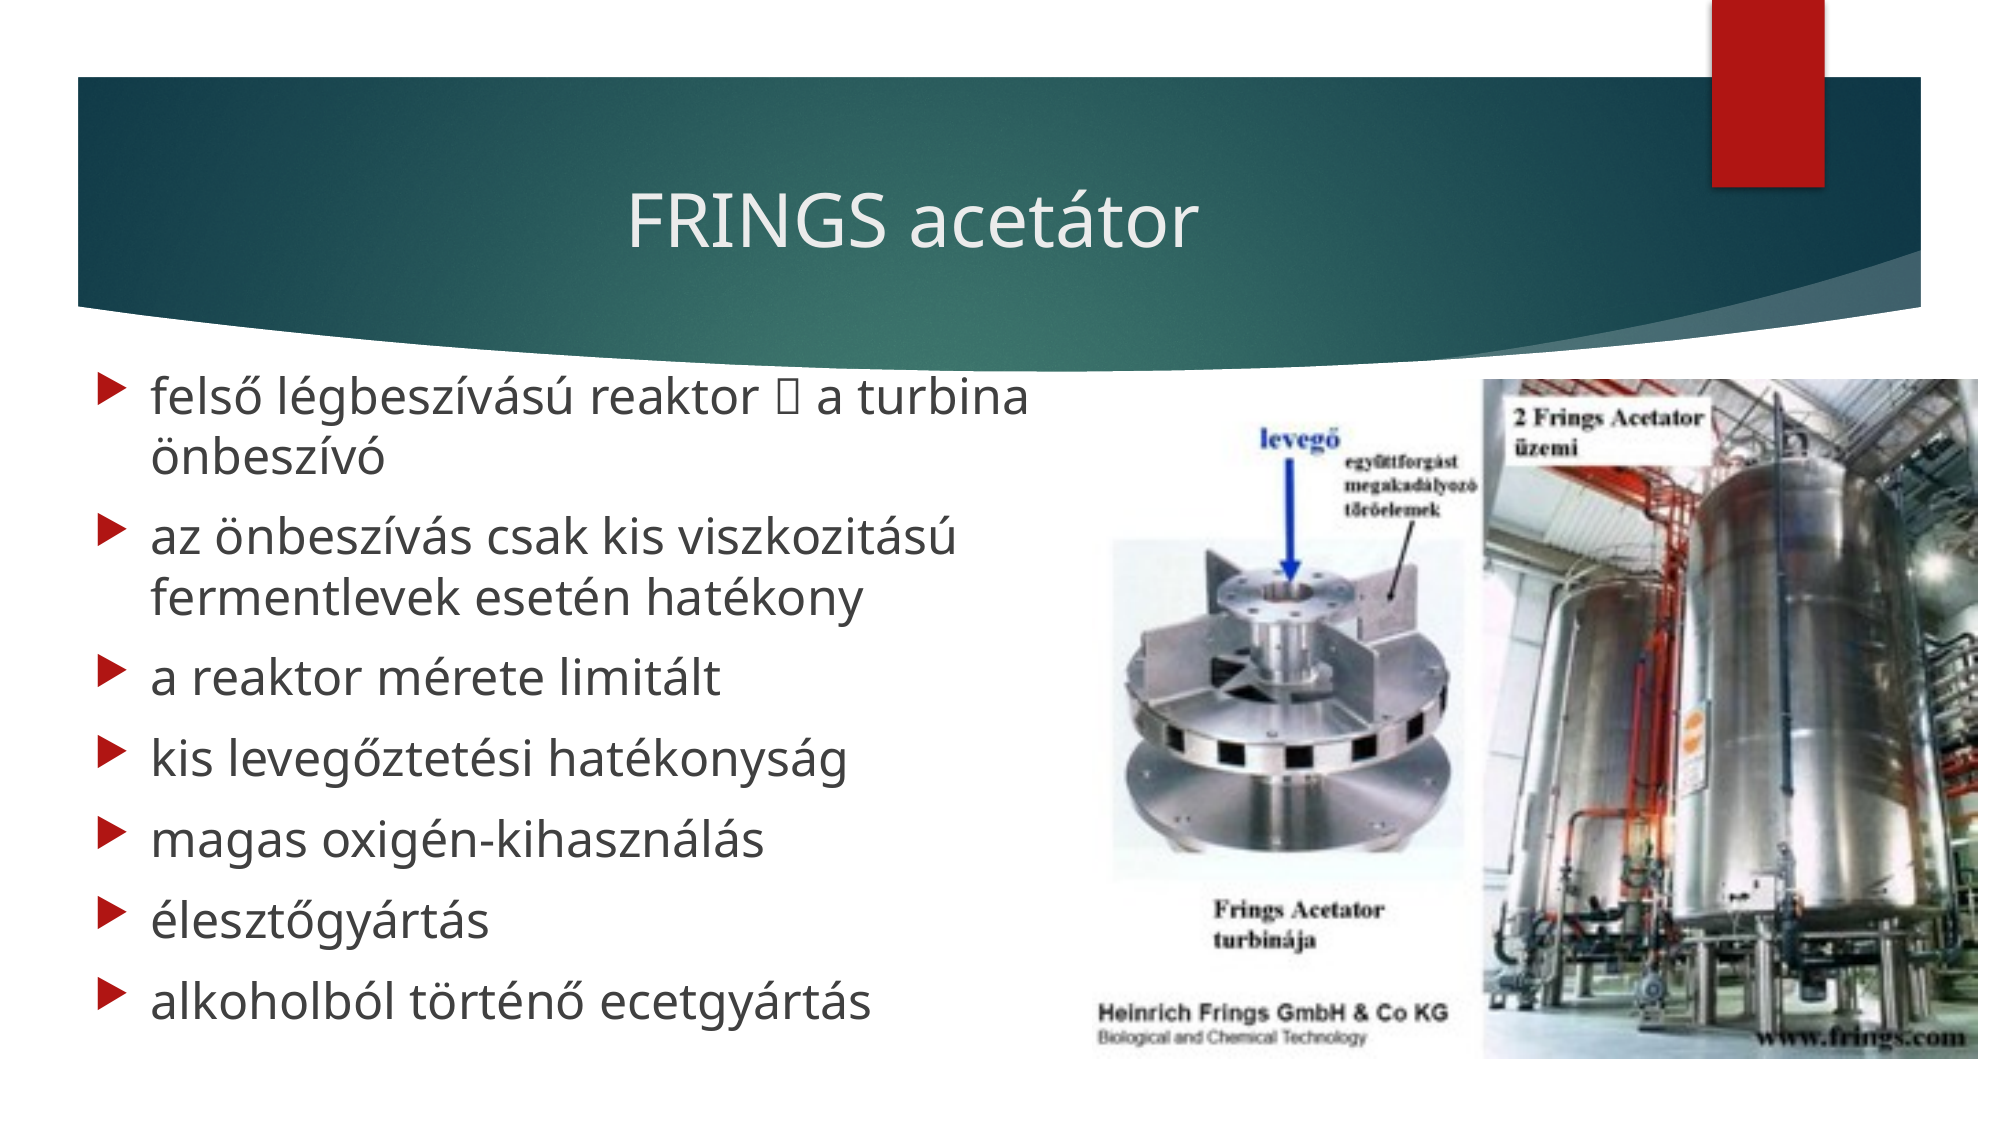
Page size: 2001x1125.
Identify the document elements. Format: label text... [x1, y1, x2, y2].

picture [1092, 378, 1978, 1059]
title FRINGS acetátor [189, 159, 1638, 276]
list felső légbeszívású reaktor  a turbina önbeszívó az önbeszívás csak kis viszkozitású fermentlevek esetén hatékony a reaktor mérete limitált kis levegőztetési hatékonyság magas oxigén-kihasználás élesztőgyártás alkoholból történő ecetgyártás [79, 356, 1223, 1087]
